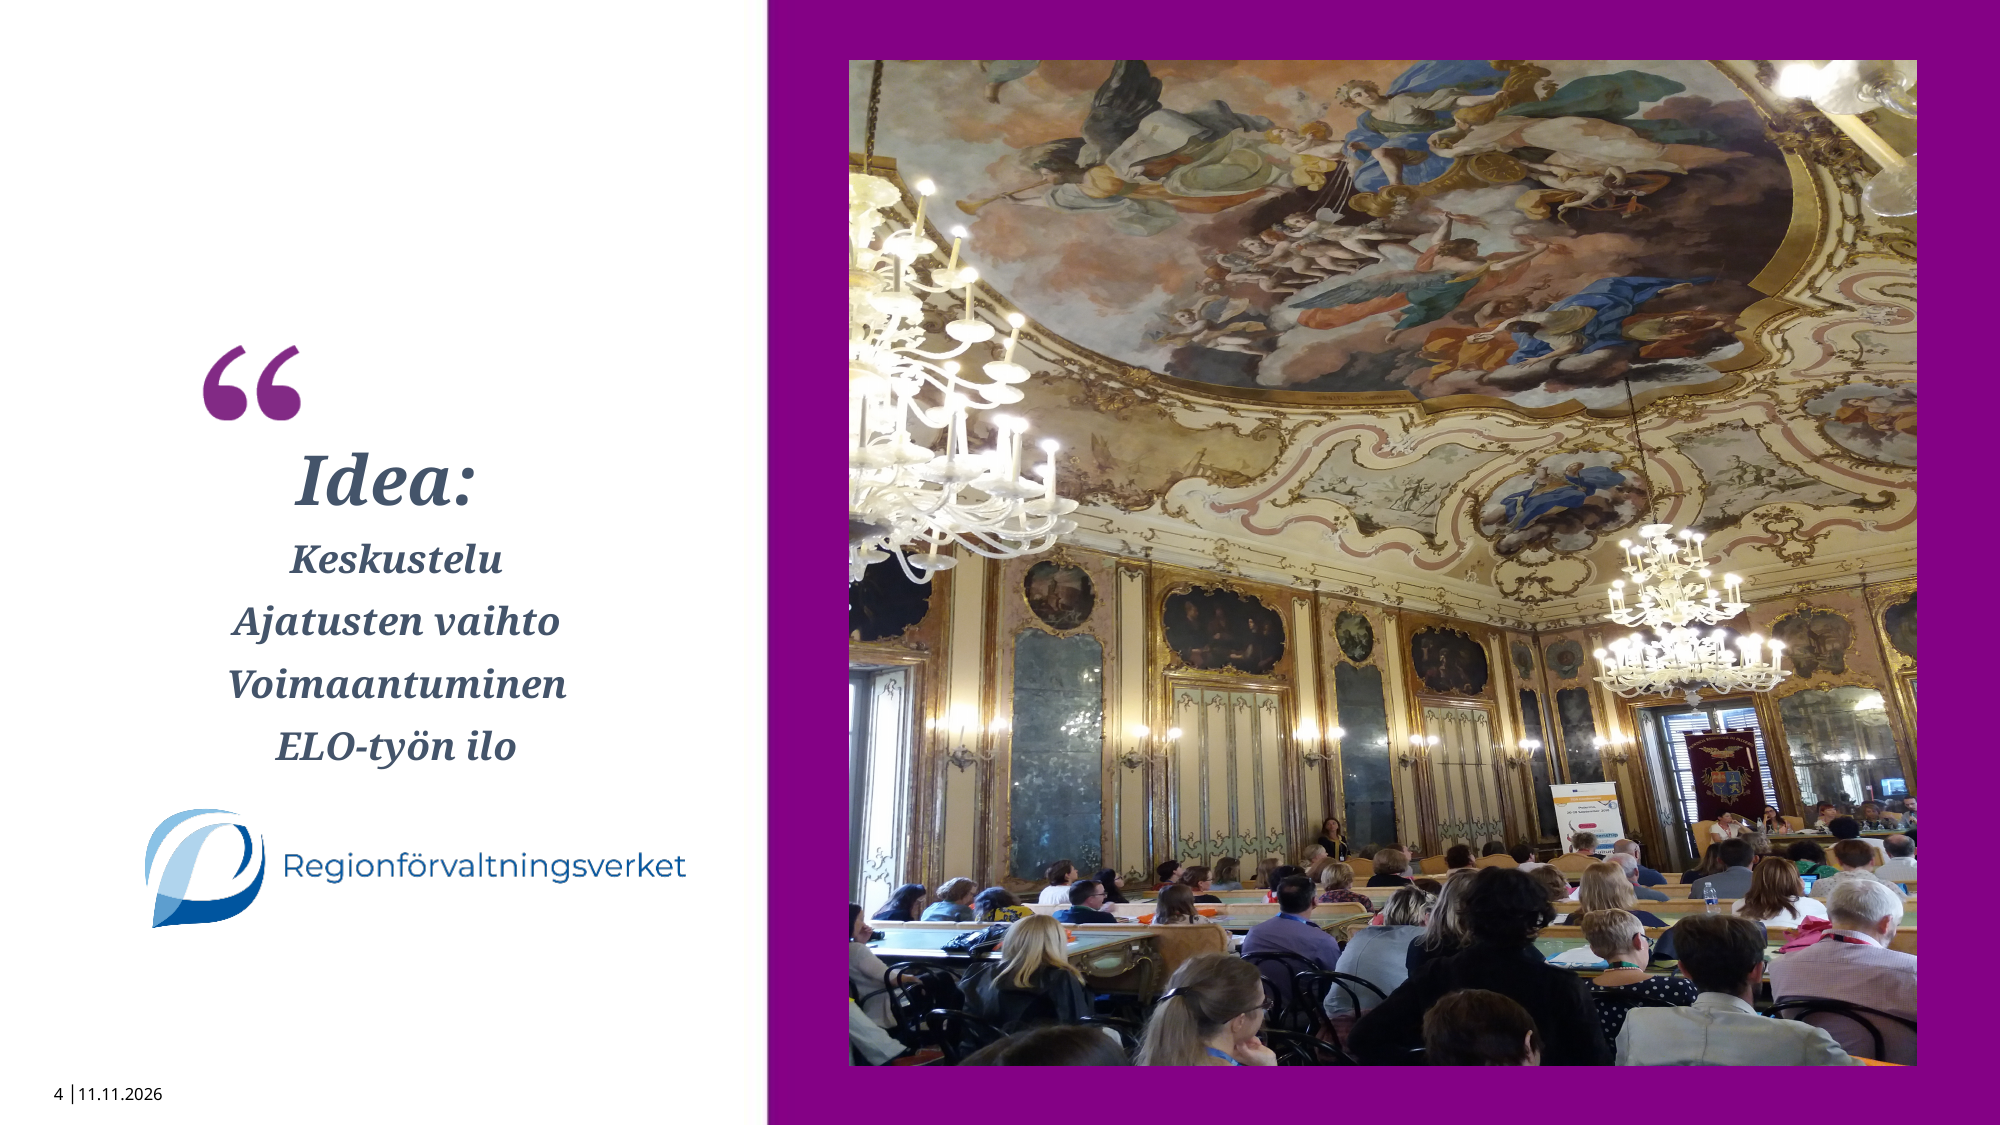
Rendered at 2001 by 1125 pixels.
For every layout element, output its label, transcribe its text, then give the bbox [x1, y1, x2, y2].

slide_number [93, 1065, 180, 1125]
list Idea: Keskustelu Ajatusten vaihto Voimaantuminen ELO-työn ilo [179, 428, 614, 779]
picture [147, 265, 359, 580]
picture [744, 0, 2000, 1125]
picture [140, 803, 691, 931]
slide_number 4 │ [0, 1065, 93, 1125]
